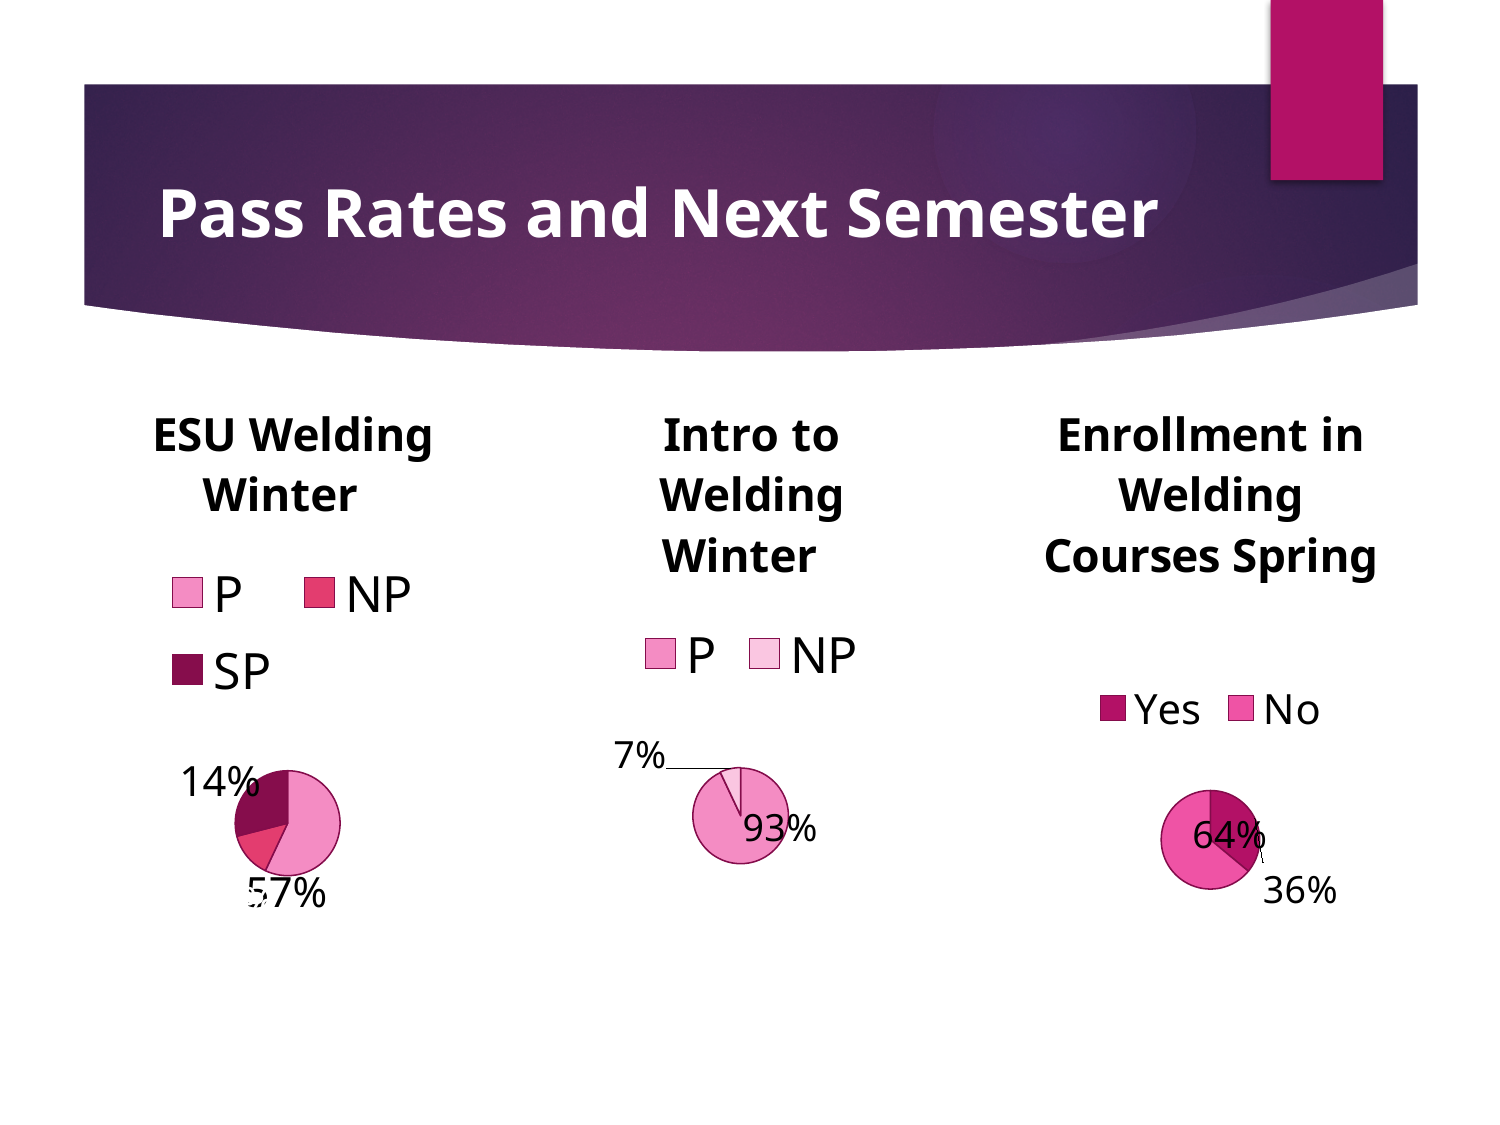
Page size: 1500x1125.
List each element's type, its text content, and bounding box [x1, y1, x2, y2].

chart [67, 369, 518, 935]
title Pass Rates and Next Semester [142, 152, 1183, 269]
chart [985, 369, 1436, 935]
chart [526, 369, 977, 935]
